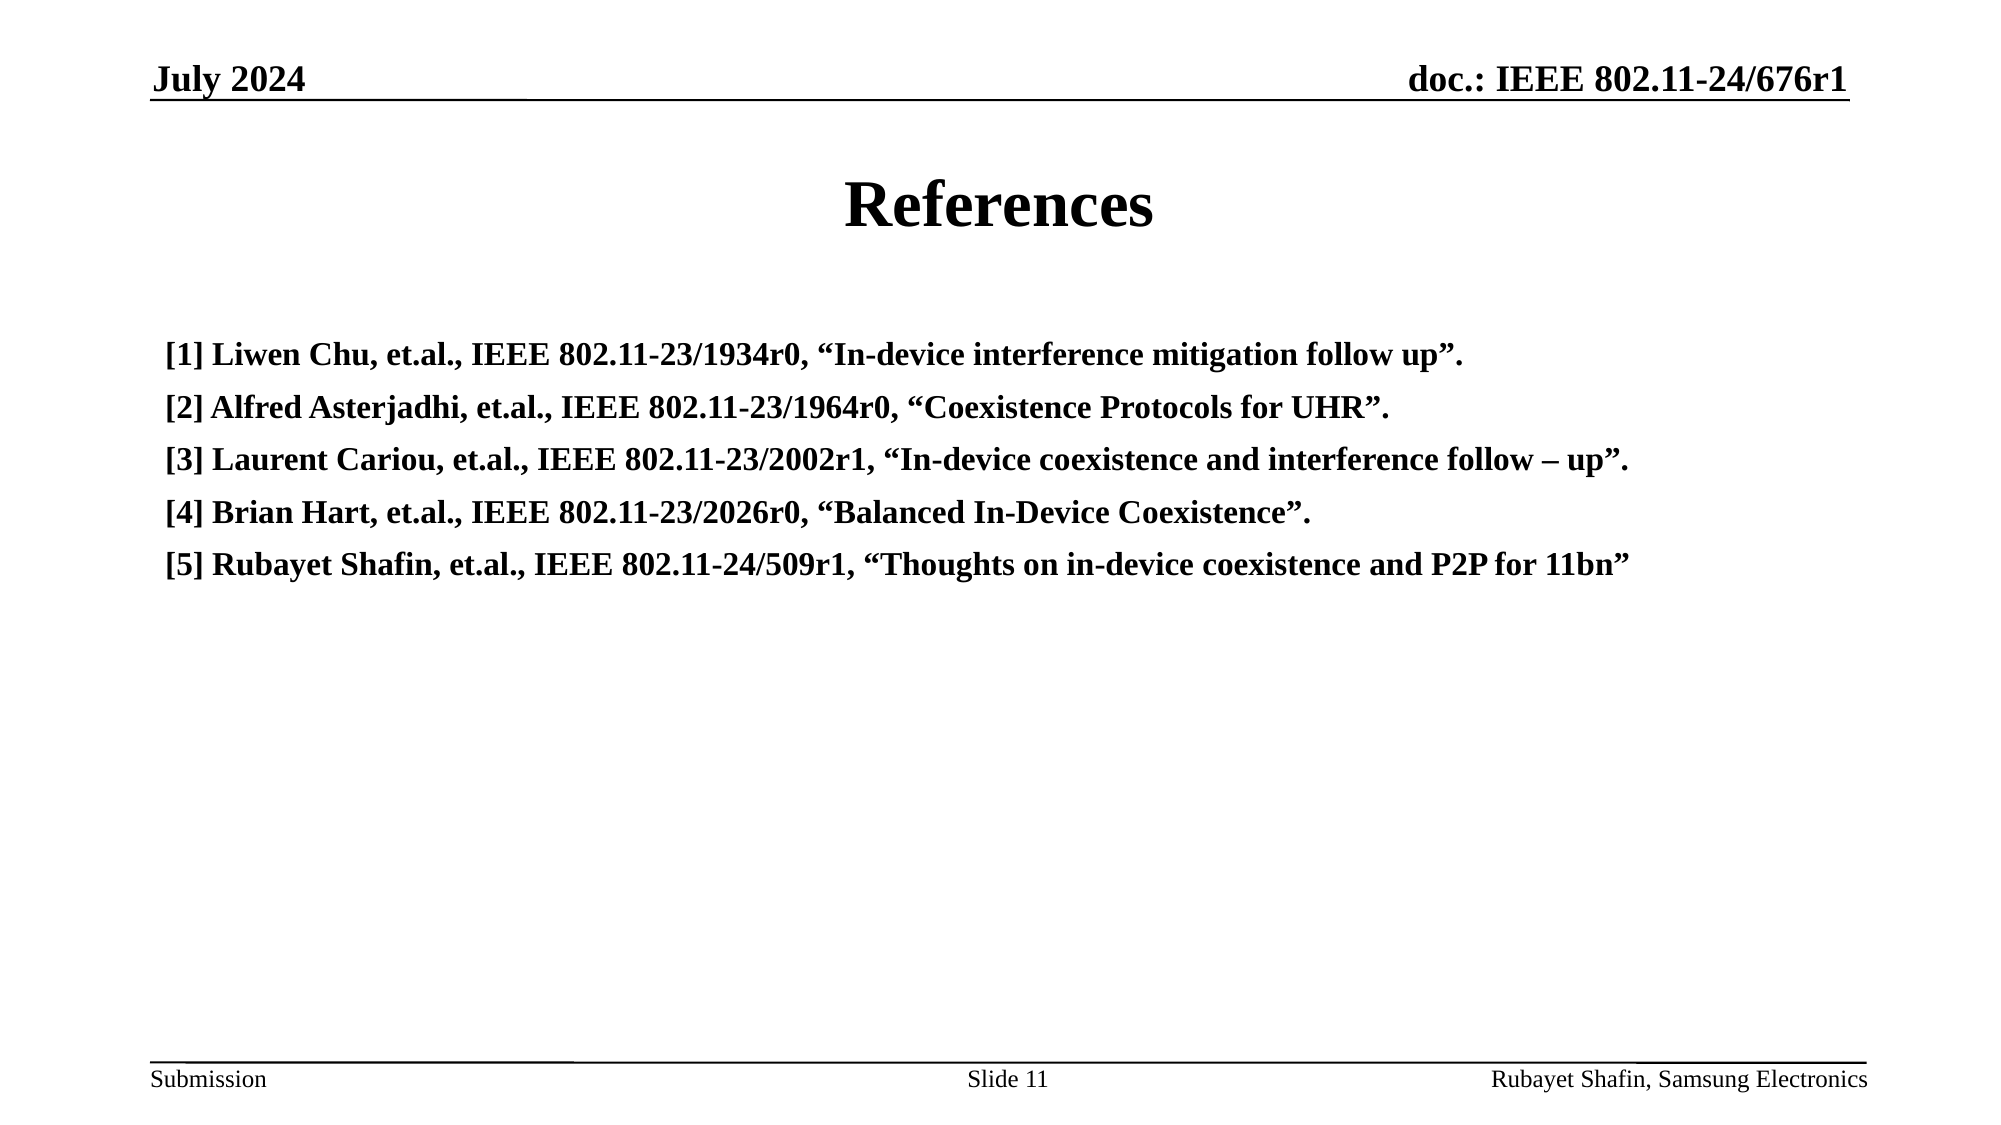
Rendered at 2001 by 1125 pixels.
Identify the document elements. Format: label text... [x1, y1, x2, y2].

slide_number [152, 54, 563, 100]
footer Rubayet Shafin, Samsung Electronics [1171, 1061, 1869, 1093]
list [1] Liwen Chu, et.al., IEEE 802.11-23/1934r0, “In-device interference mitigation follow up”. [2] Alfred Asterjadhi, et.al., IEEE 802.11-23/1964r0, “Coexistence Protocols for UHR”. [3] Laurent Cariou, et.al., IEEE 802.11-23/2002r1, “In-device coexistence and interference follow – up”. [4] Brian Hart, et.al., IEEE 802.11-23/2026r0, “Balanced In-Device Coexistence”. [5] Rubayet Shafin, et.al., IEEE 802.11-24/509r1, “Thoughts on in-device coexistence and P2P for 11bn” [149, 324, 1850, 1000]
slide_number Slide 11 [950, 1061, 1067, 1123]
title References [149, 112, 1850, 288]
